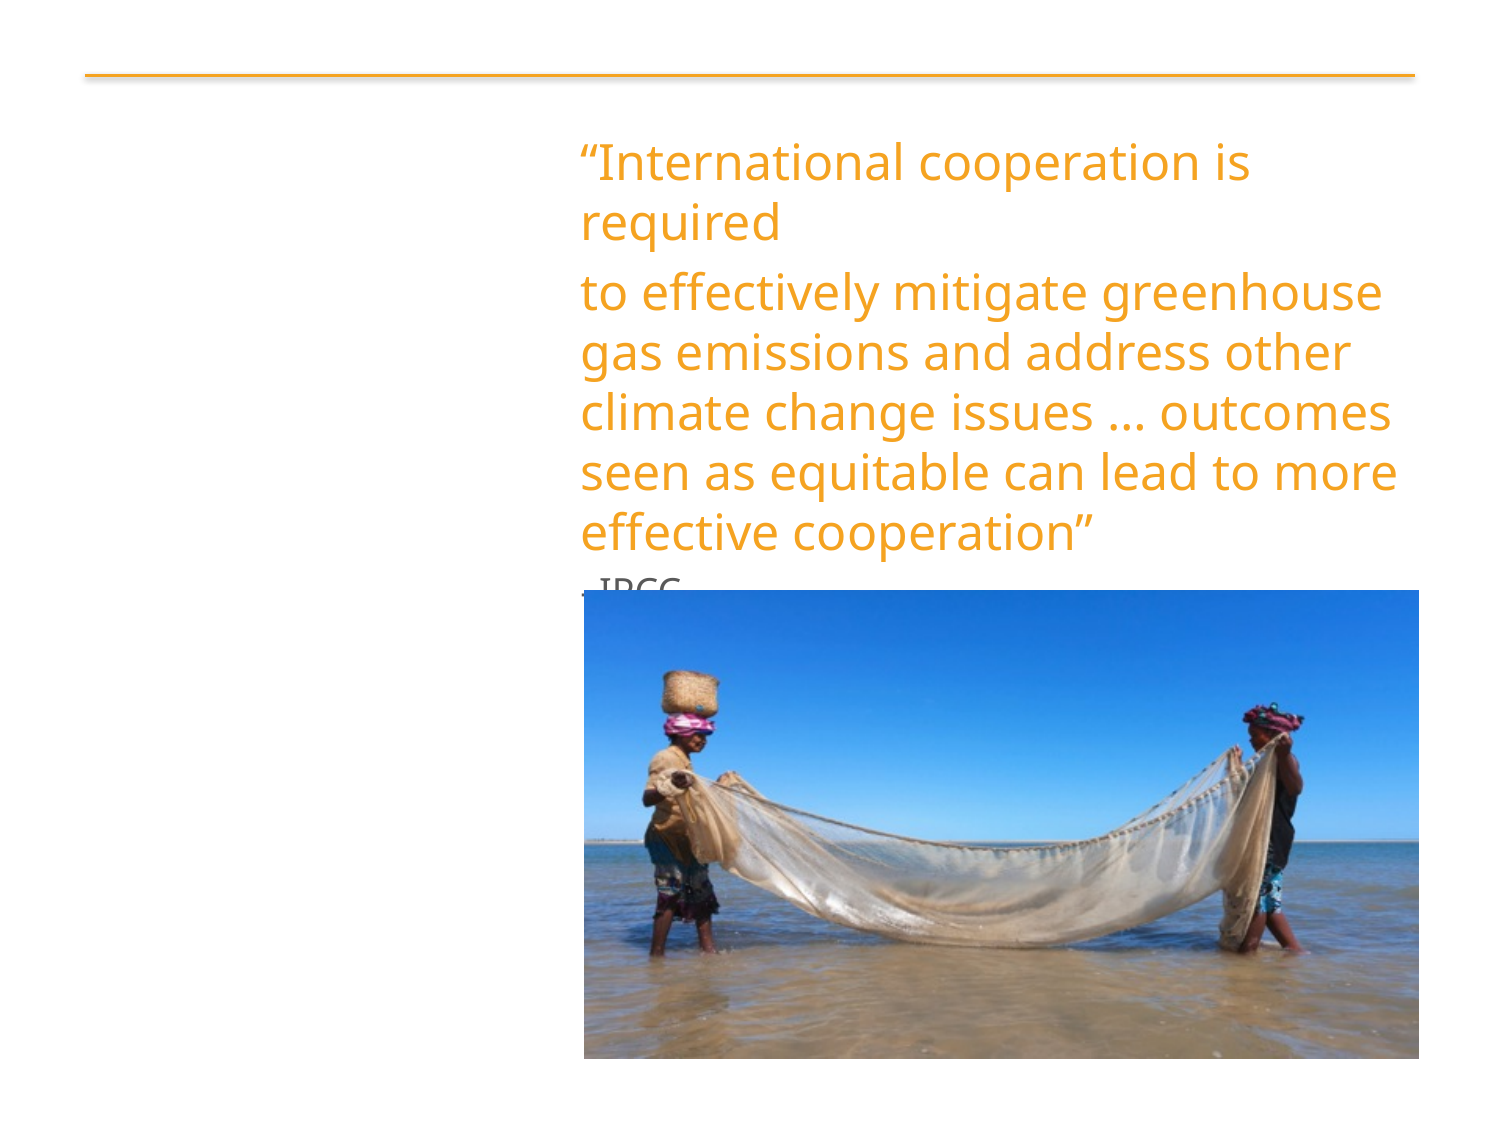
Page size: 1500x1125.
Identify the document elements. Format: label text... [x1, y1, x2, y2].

list “International cooperation is required to effectively mitigate greenhouse gas emissions and address other climate change issues … outcomes seen as equitable can lead to more effective cooperation” –IPCC [565, 123, 1448, 1029]
picture [584, 590, 1419, 1060]
